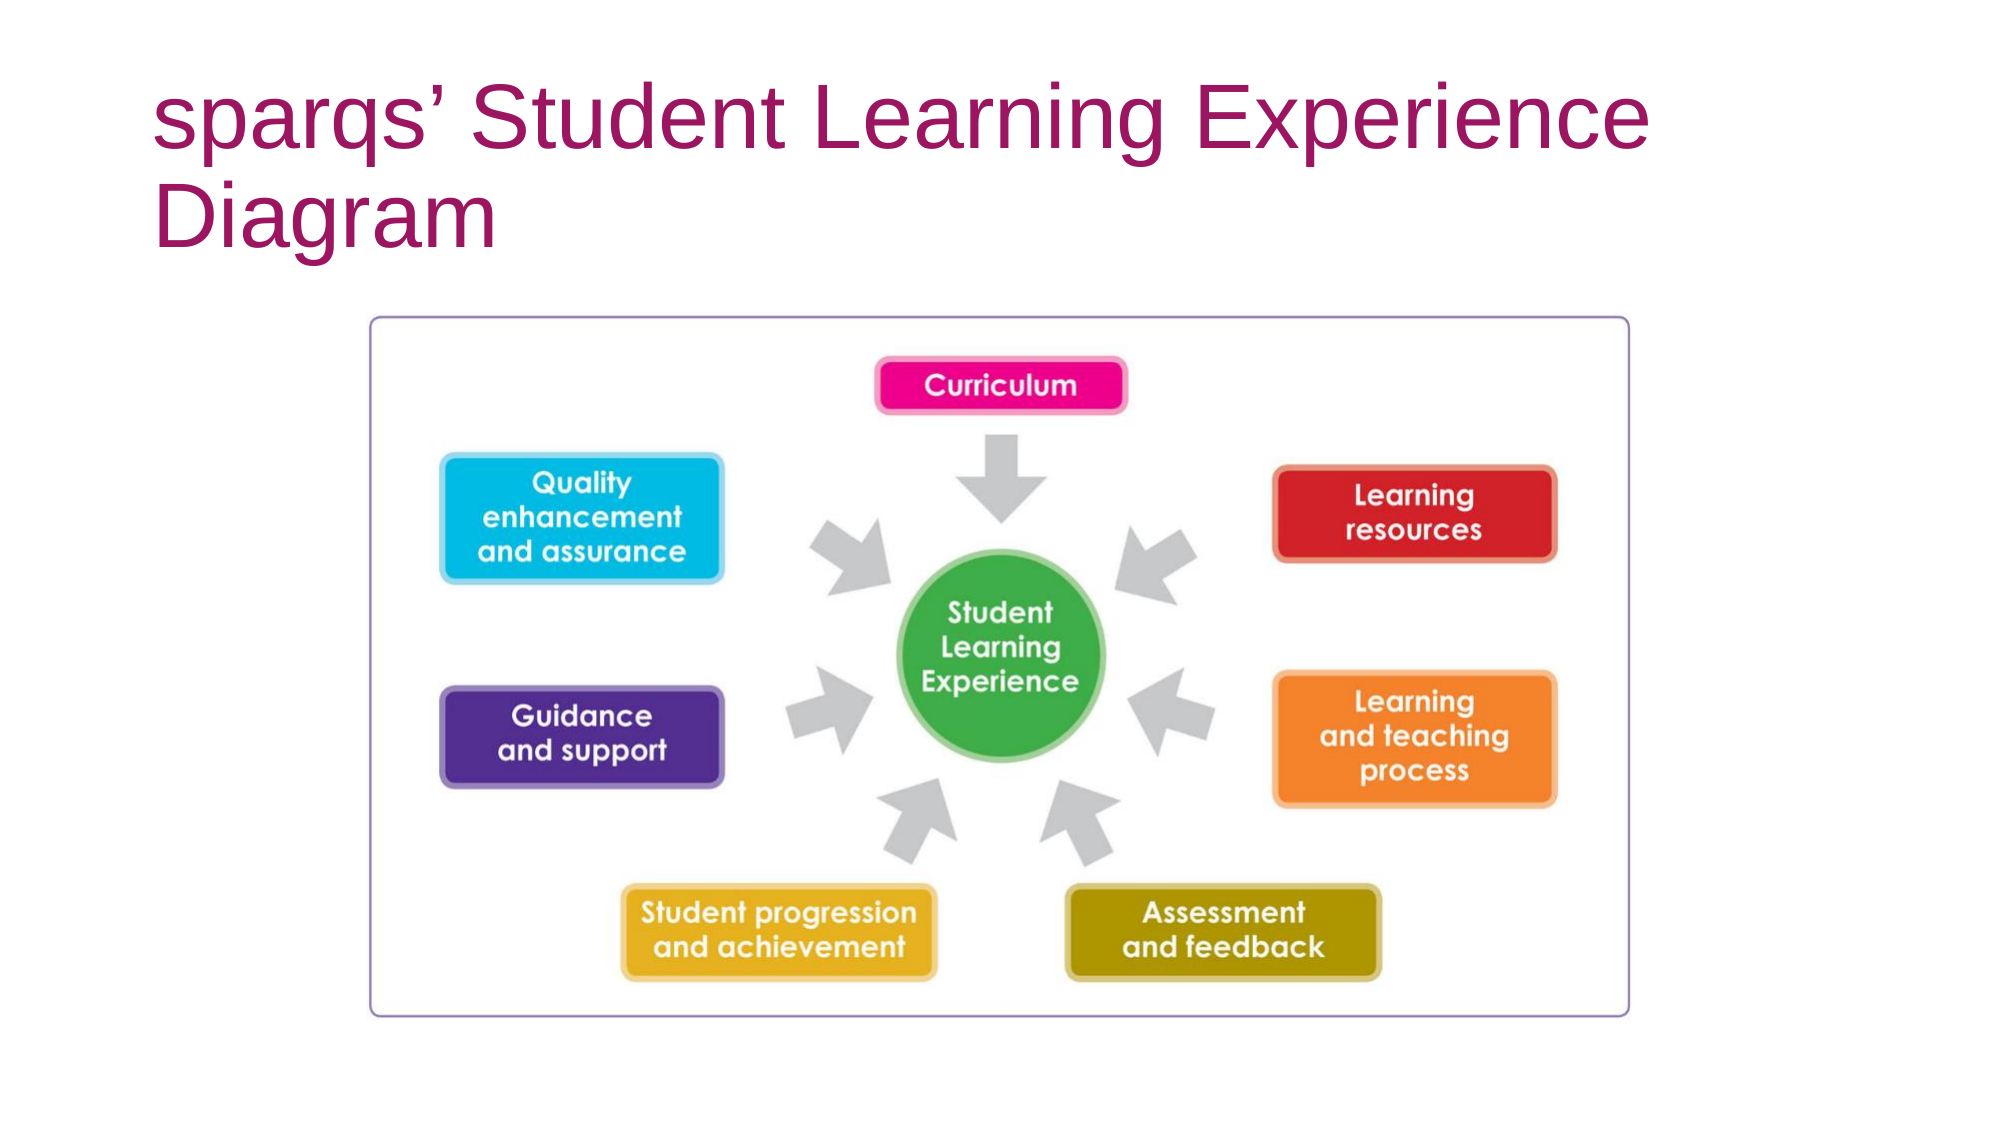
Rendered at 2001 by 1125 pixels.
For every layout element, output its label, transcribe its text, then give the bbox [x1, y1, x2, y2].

title sparqs’ Student Learning Experience Diagram [137, 59, 1863, 278]
picture [366, 313, 1634, 1021]
